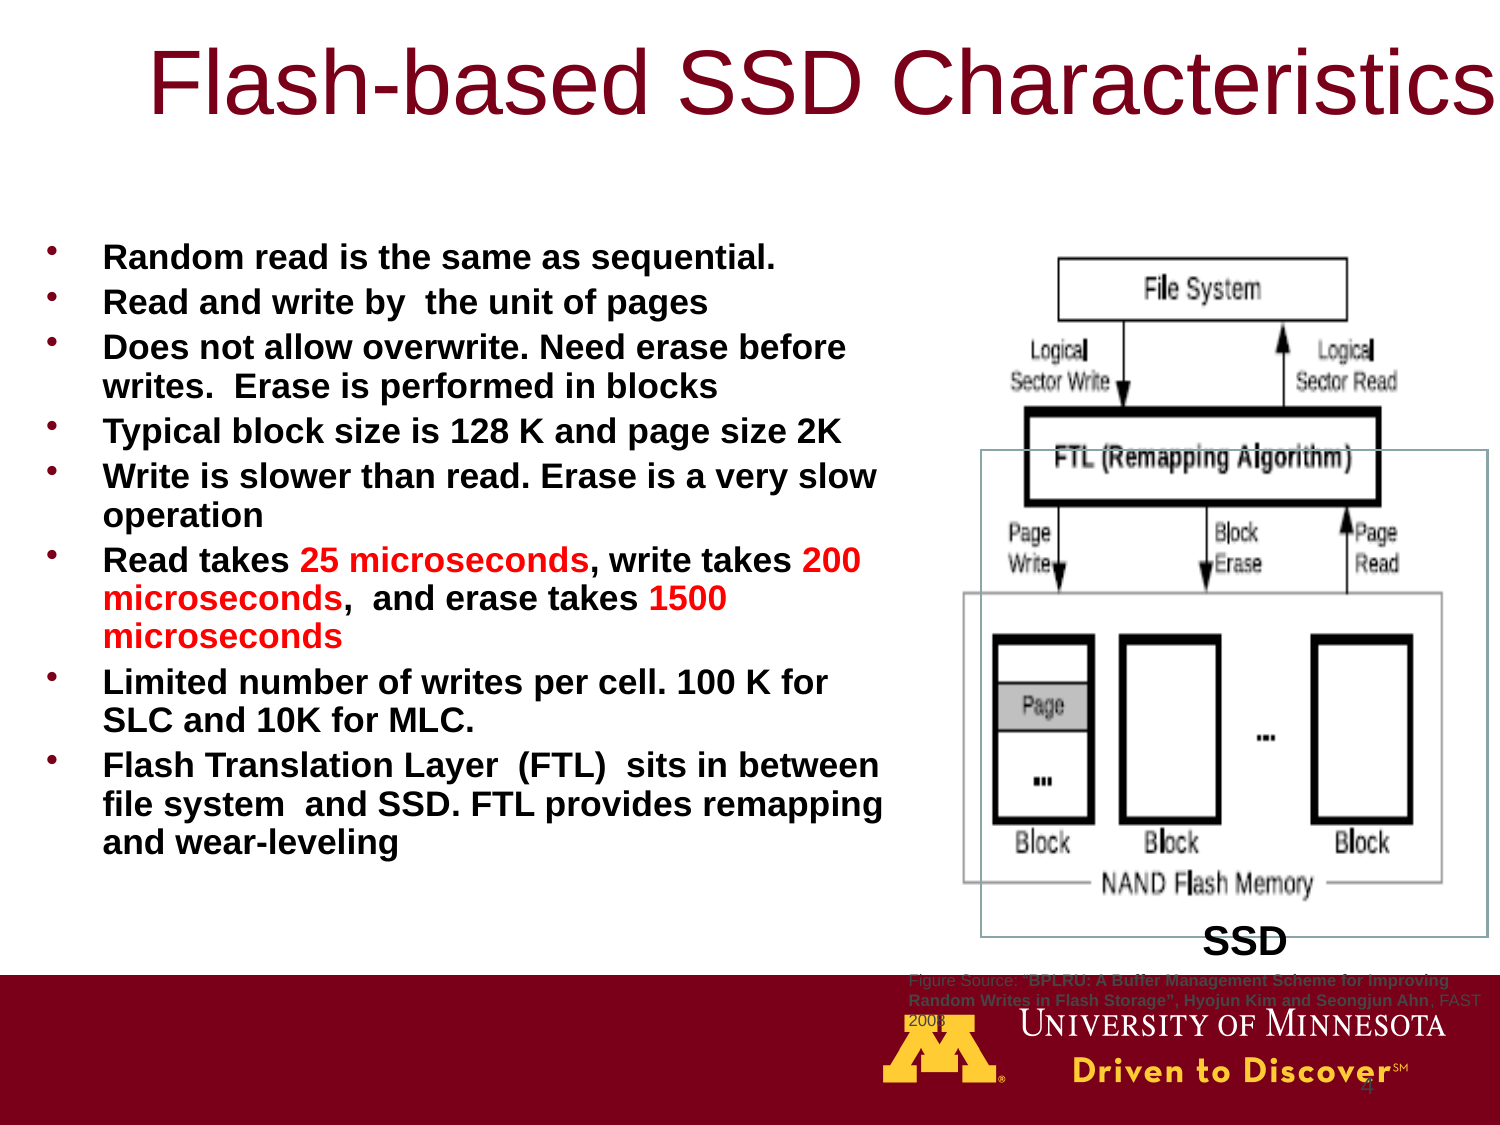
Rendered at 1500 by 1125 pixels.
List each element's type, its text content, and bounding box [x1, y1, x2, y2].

list Random read is the same as sequential. Read and write by the unit of pages Does not allow overwrite. Need erase before writes. Erase is performed in blocks Typical block size is 128 K and page size 2K Write is slower than read. Erase is a very slow operation Read takes 25 microseconds, write takes 200 microseconds, and erase takes 1500 microseconds Limited number of writes per cell. 100 K for SLC and 10K for MLC. Flash Translation Layer (FTL) sits in between file system and SSD. FTL provides remapping and wear-leveling [31, 231, 919, 1088]
text_box SSD [1187, 913, 1382, 971]
text_box [1382, 449, 1489, 938]
text_box [980, 913, 1187, 938]
footer Figure Source: “BPLRU: A Buffer Management Scheme for Improving Random Writes in Flash Storage”, Hyojun Kim and Seongjun Ahn, FAST 2008 [893, 962, 1500, 1044]
title Flash-based SSD Characteristics [0, 0, 1500, 231]
slide_number 4 [1345, 1062, 1467, 1108]
picture [899, 230, 1469, 913]
picture [0, 975, 1500, 1125]
